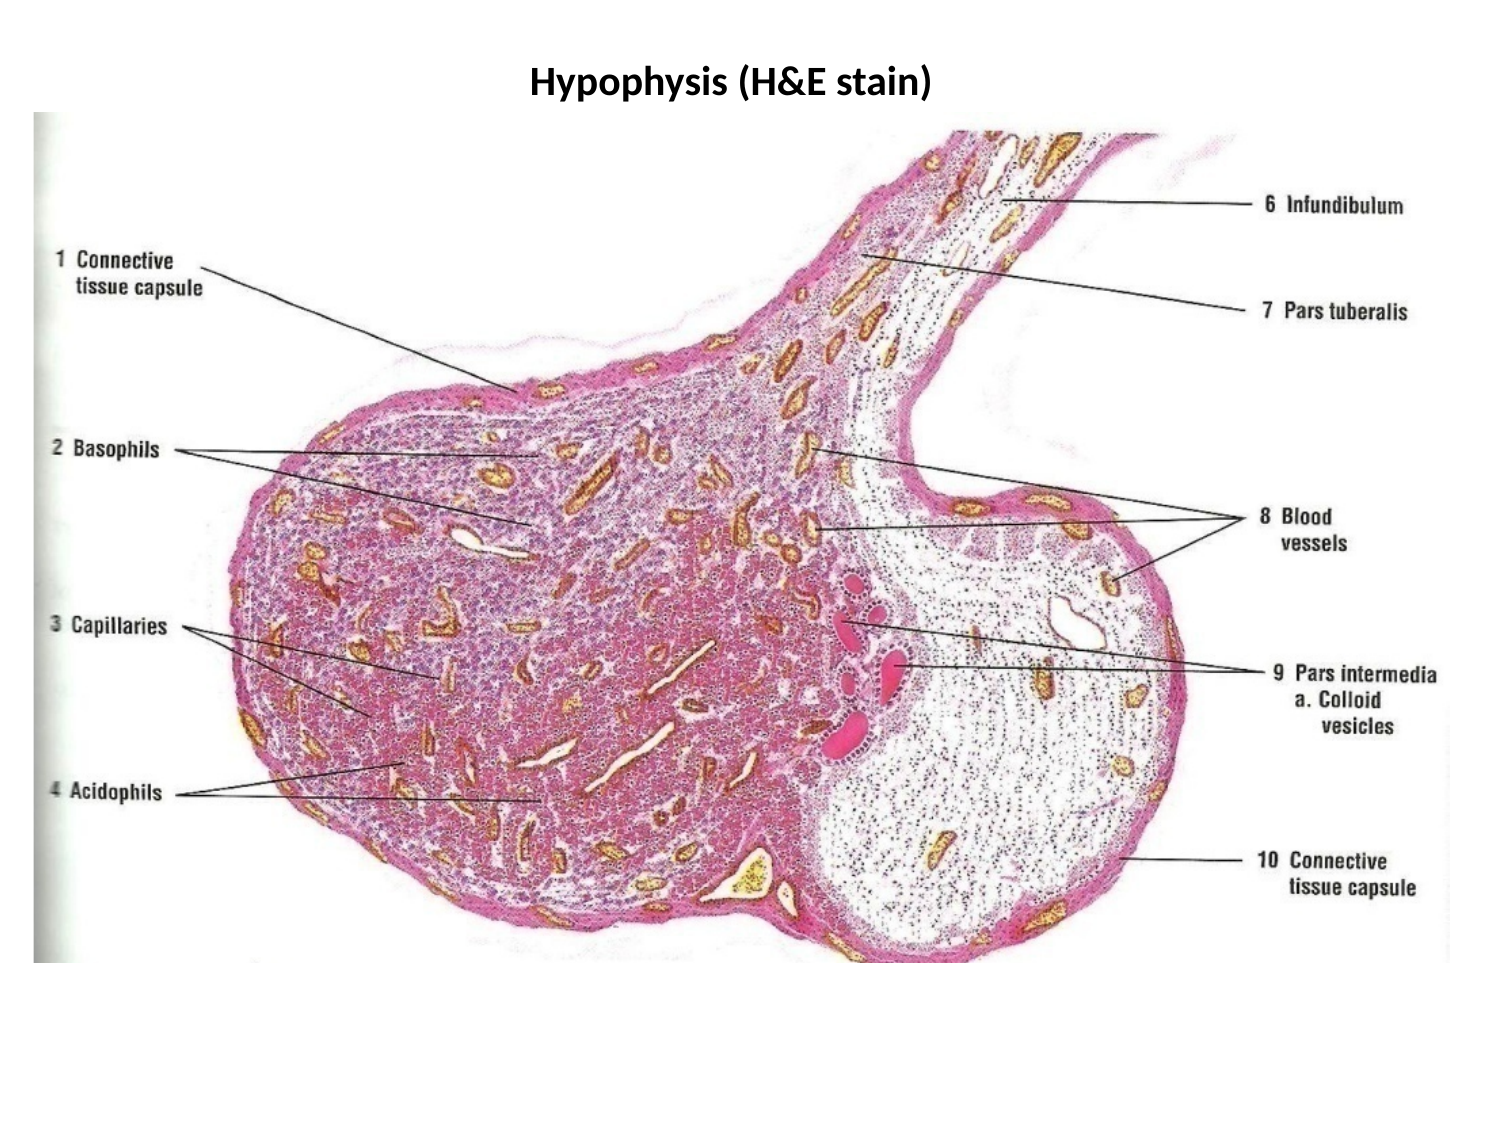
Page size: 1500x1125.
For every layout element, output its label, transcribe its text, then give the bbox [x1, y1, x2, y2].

title Hypophysis (H&E stain) [487, 45, 975, 110]
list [33, 112, 1451, 963]
